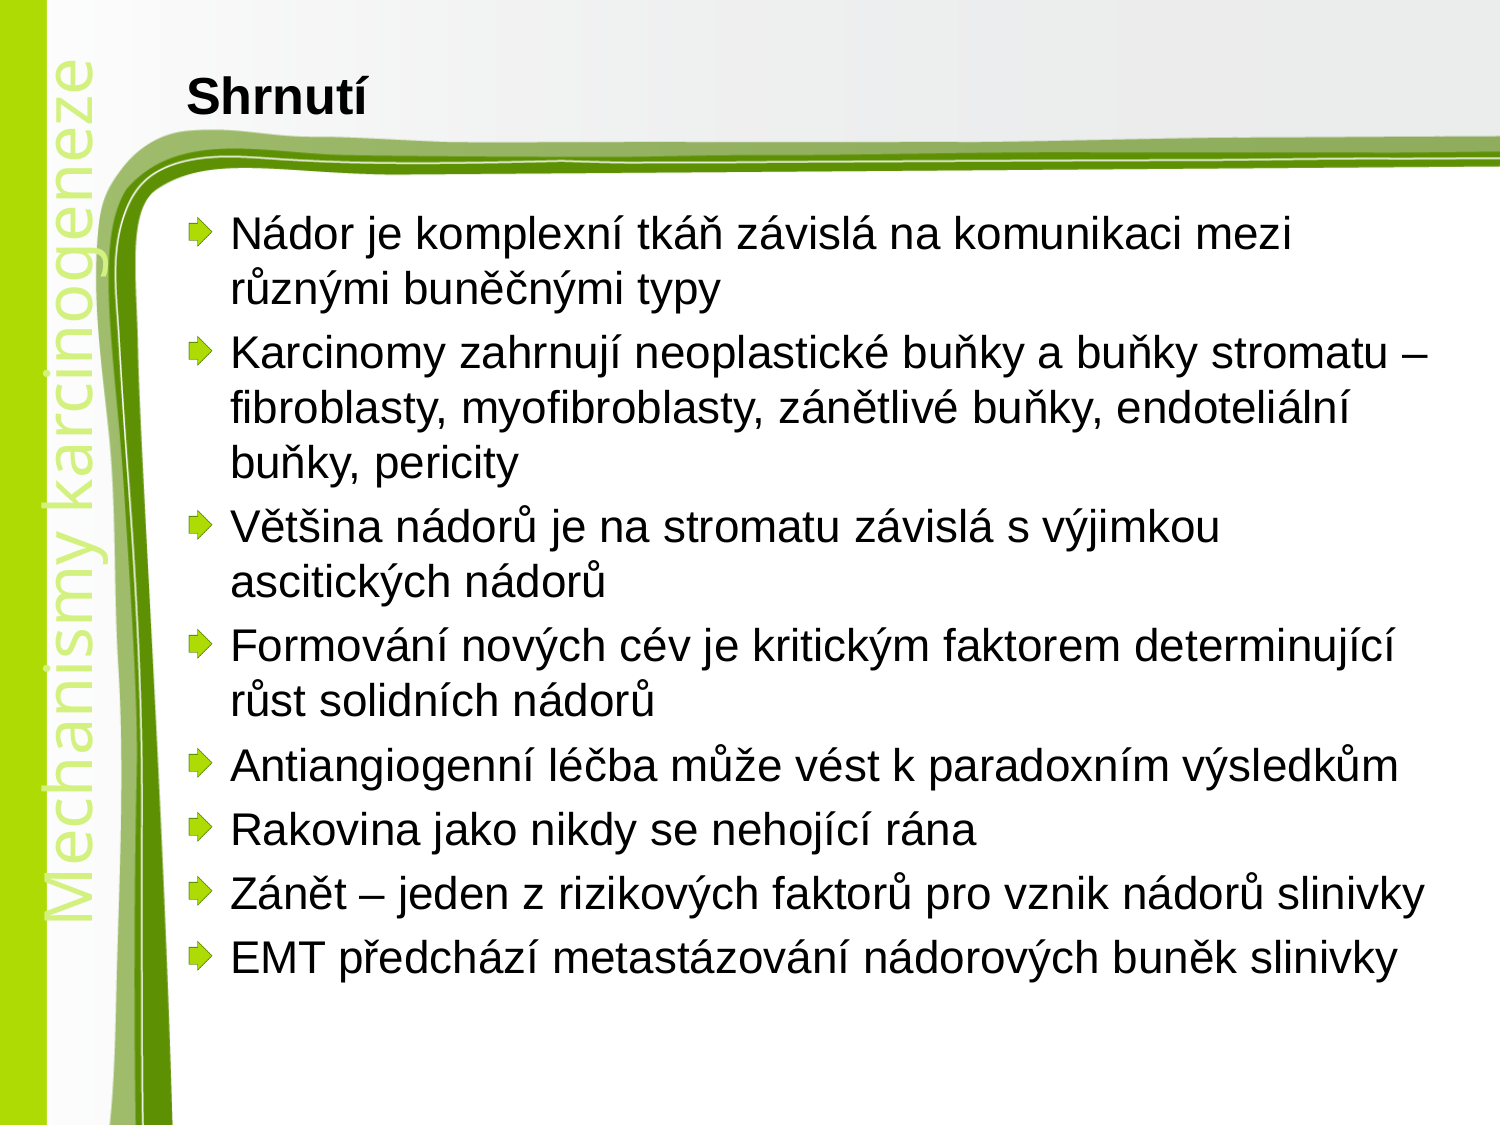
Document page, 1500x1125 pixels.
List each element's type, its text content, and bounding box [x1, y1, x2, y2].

title Shrnutí [171, 42, 1343, 146]
list Nádor je komplexní tkáň závislá na komunikaci mezi různými buněčnými typy Karcinomy zahrnují neoplastické buňky a buňky stromatu – fibroblasty, myofibroblasty, zánětlivé buňky, endoteliální buňky, pericity Většina nádorů je na stromatu závislá s výjimkou ascitických nádorů Formování nových cév je kritickým faktorem determinující růst solidních nádorů Antiangiogenní léčba může vést k paradoxním výsledkům Rakovina jako nikdy se nehojící rána Zánět – jeden z rizikových faktorů pro vznik nádorů slinivky EMT předchází metastázování nádorových buněk slinivky [171, 196, 1459, 994]
picture [0, 0, 1500, 1125]
